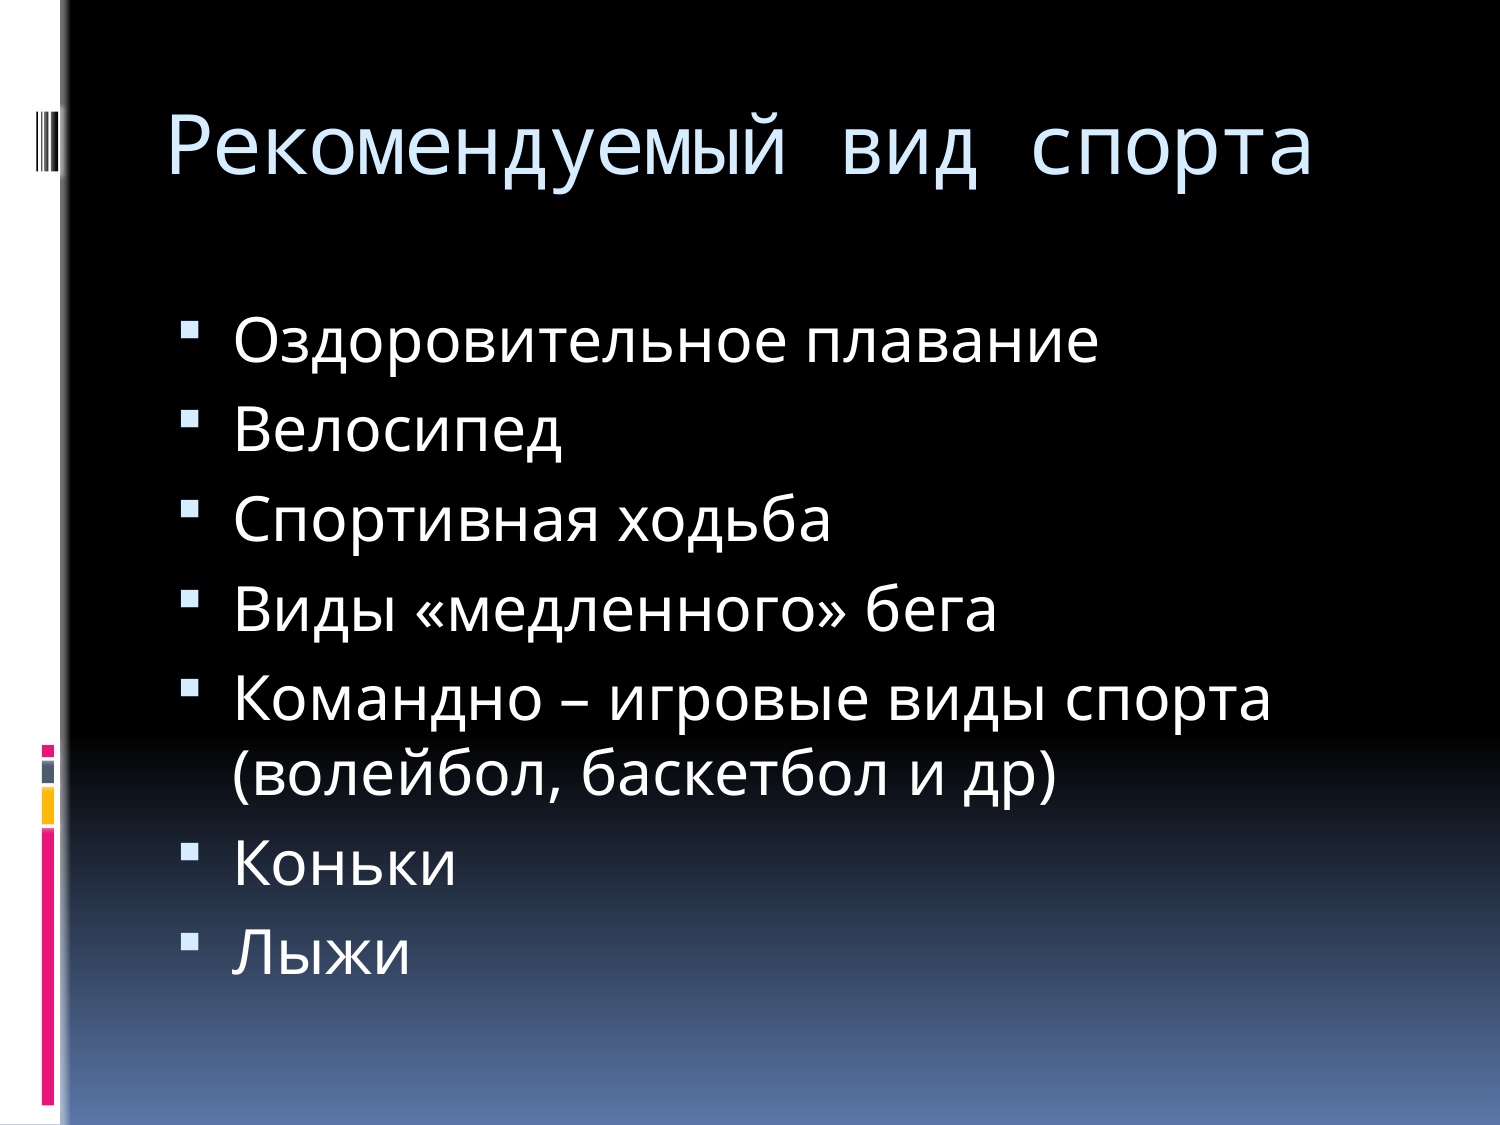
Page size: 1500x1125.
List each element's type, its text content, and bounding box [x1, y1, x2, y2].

list Оздоровительное плавание Велосипед Спортивная ходьба Виды «медленного» бега Командно – игровые виды спорта (волейбол, баскетбол и др) Коньки Лыжи [150, 292, 1425, 1043]
title Рекомендуемый вид спорта [150, 83, 1425, 234]
